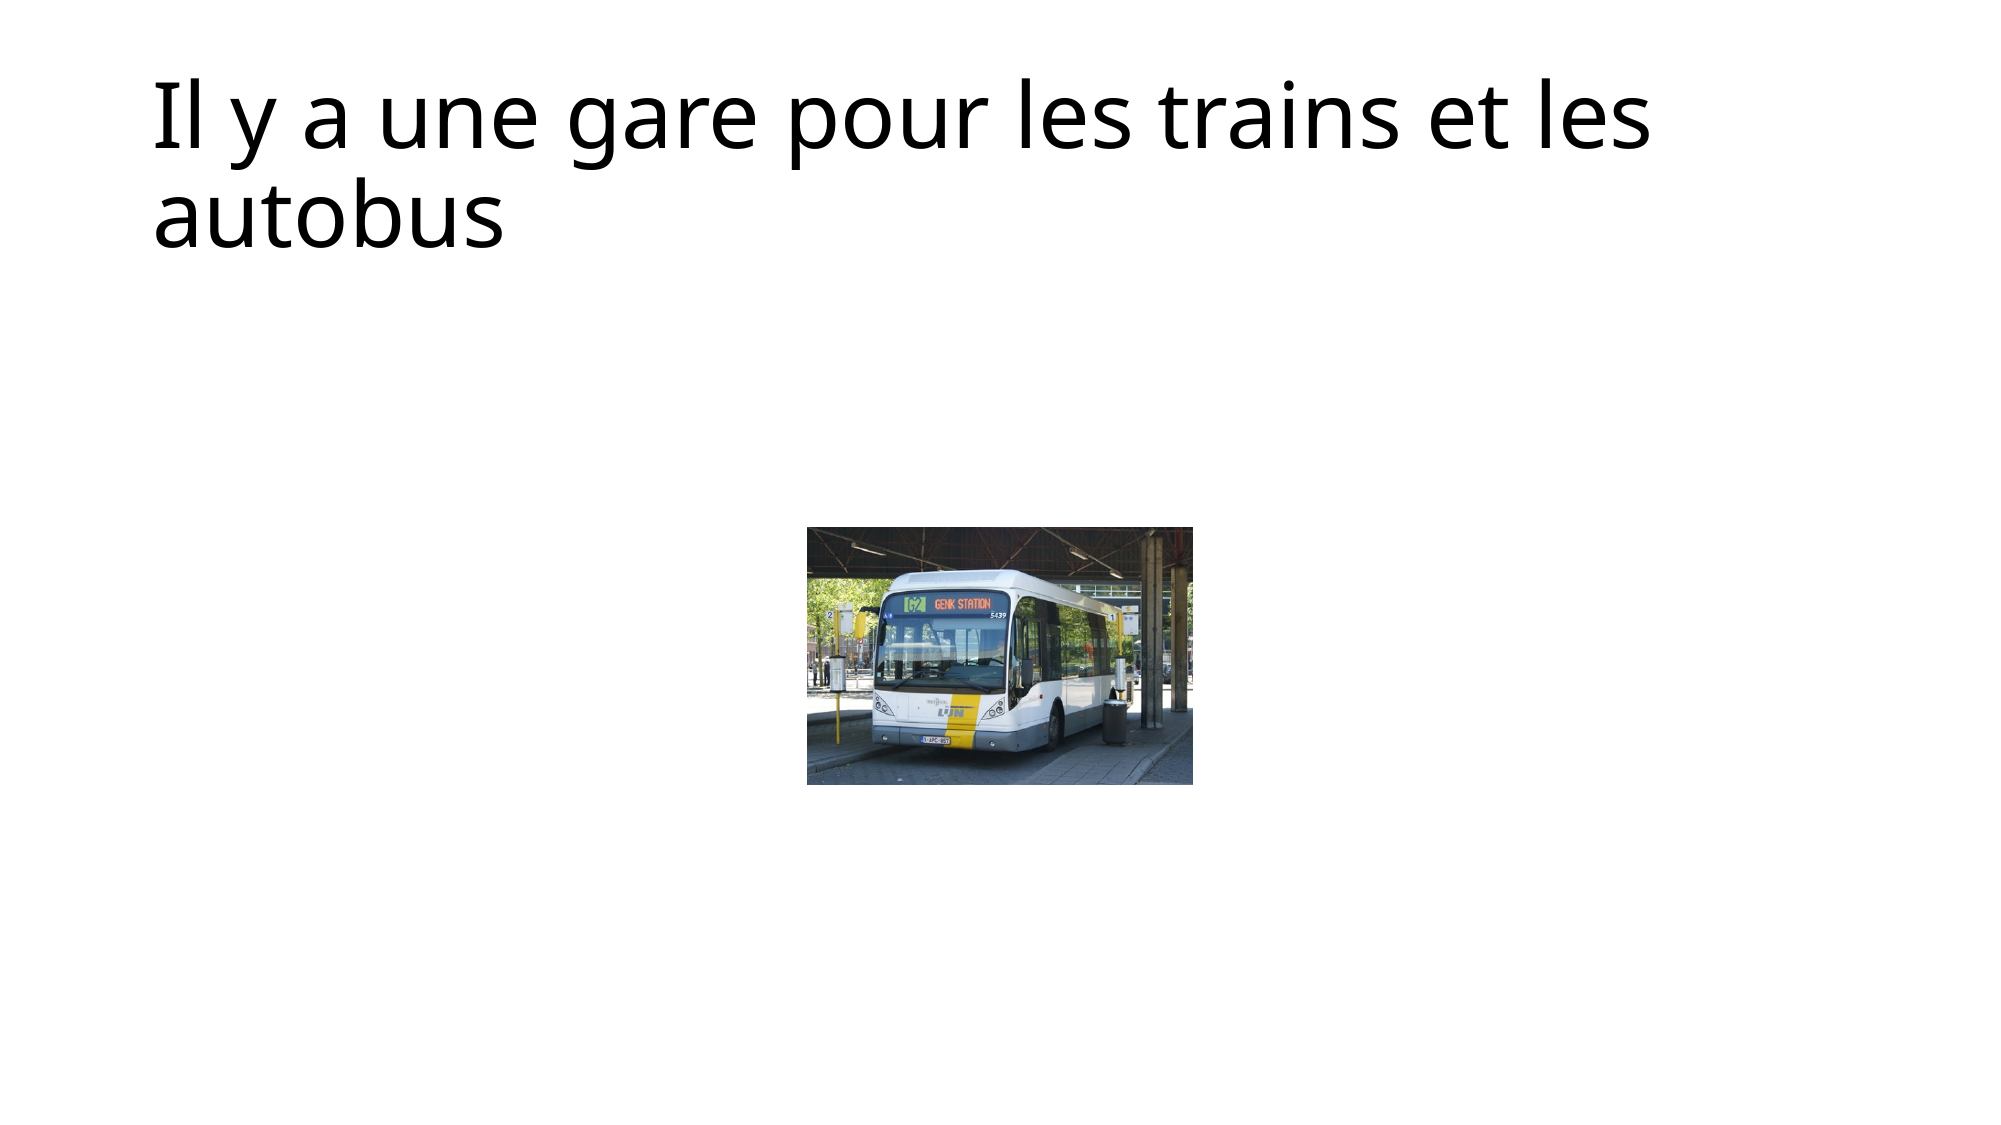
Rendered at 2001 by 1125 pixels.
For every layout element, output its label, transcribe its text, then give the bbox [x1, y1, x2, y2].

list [807, 527, 1193, 785]
title Il y a une gare pour les trains et les autobus [137, 59, 1863, 278]
